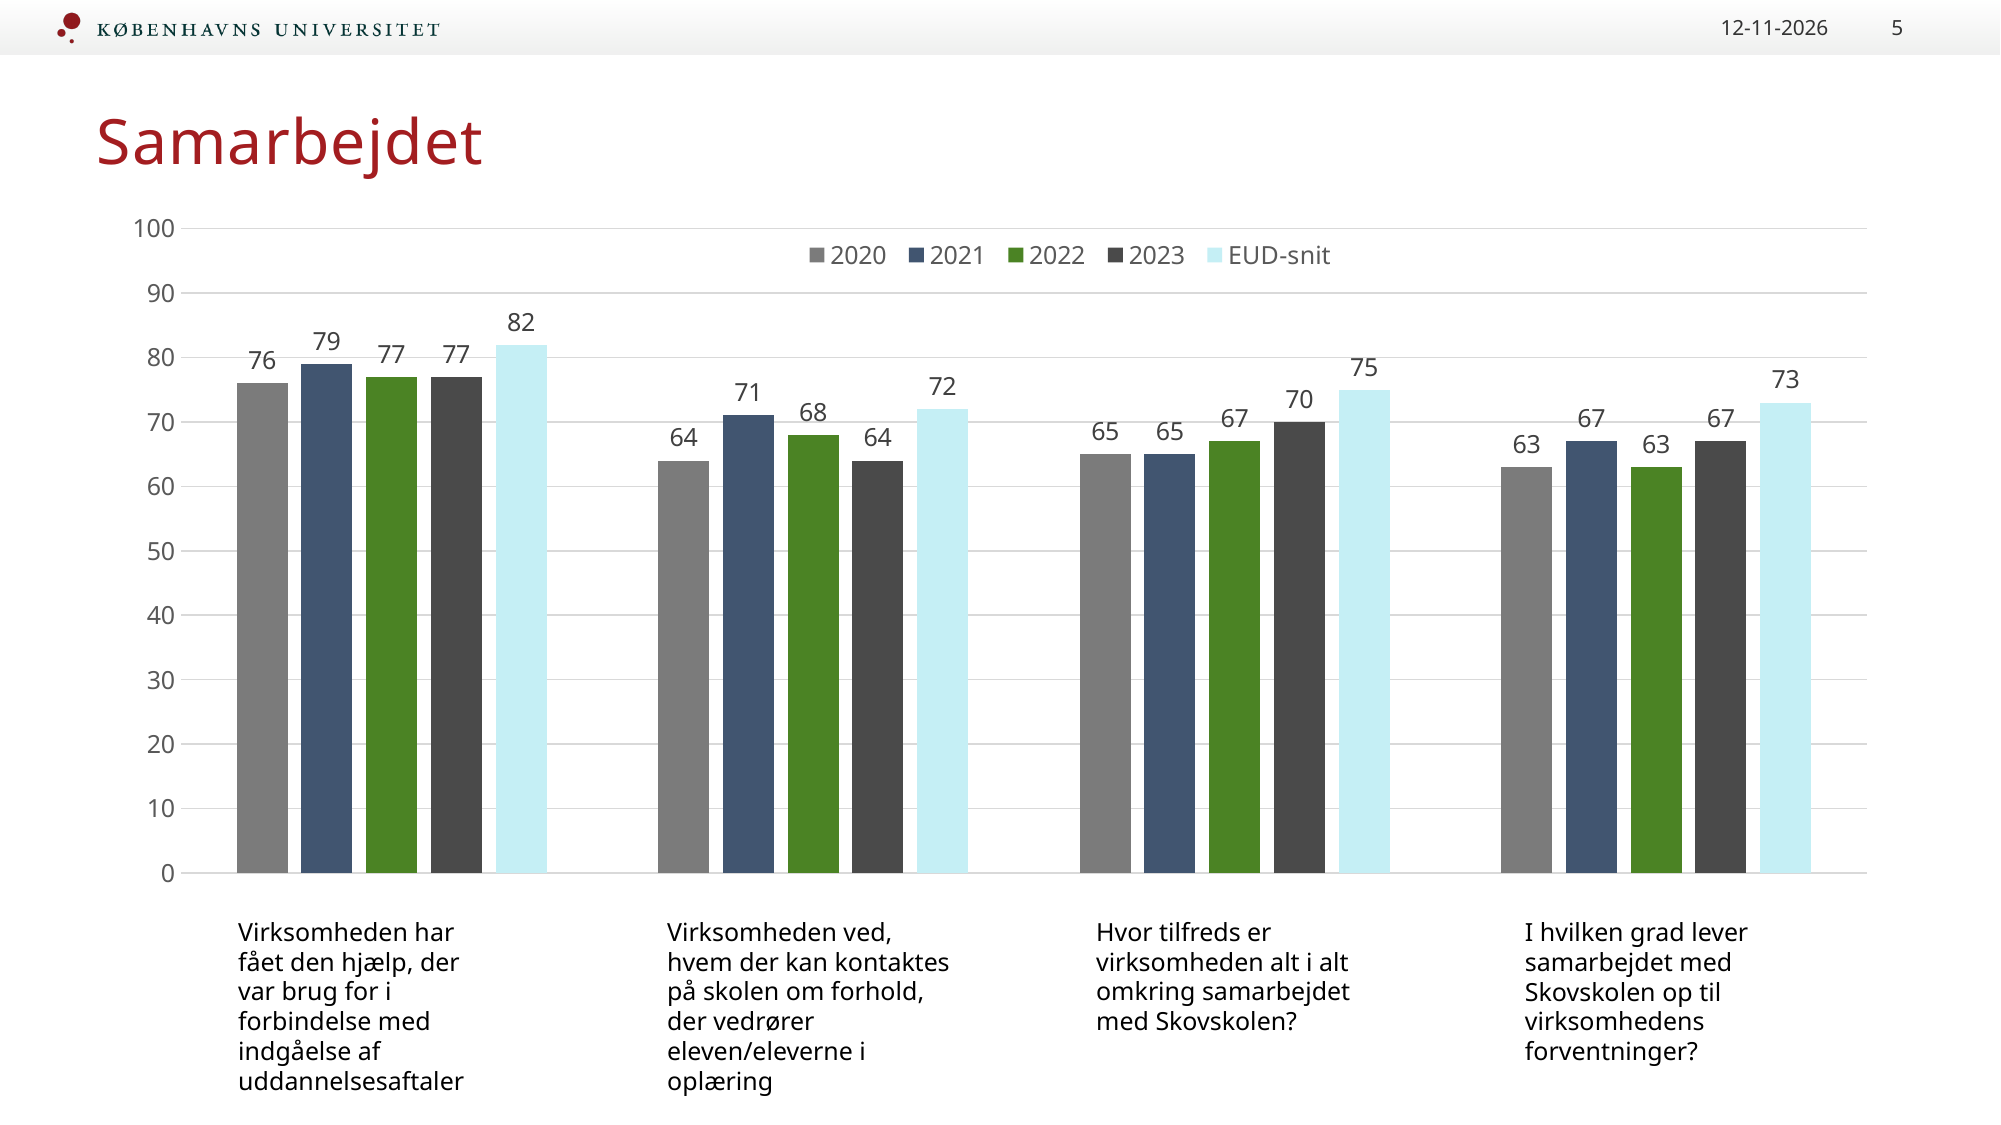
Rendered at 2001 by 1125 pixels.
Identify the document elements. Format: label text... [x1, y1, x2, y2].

title Samarbejdet [96, 101, 1904, 196]
picture [91, 15, 476, 42]
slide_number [1694, 14, 1829, 43]
text_box Virksomheden har fået den hjælp, der var brug for i forbindelse med indgåelse af uddannelsesaftaler [238, 963, 496, 1096]
text_box Virksomheden ved, hvem der kan kontaktes på skolen om forhold, der vedrører eleven/eleverne i oplæring [667, 963, 957, 1096]
chart [96, 196, 1904, 963]
text_box I hvilken grad lever samarbejdet med Skovskolen op til virksomhedens forventninger? [1524, 963, 1860, 1066]
text_box Hvor tilfreds er virksomheden alt i alt omkring samarbejdet med Skovskolen? [1096, 963, 1353, 1036]
slide_number 5 [1840, 14, 1904, 43]
